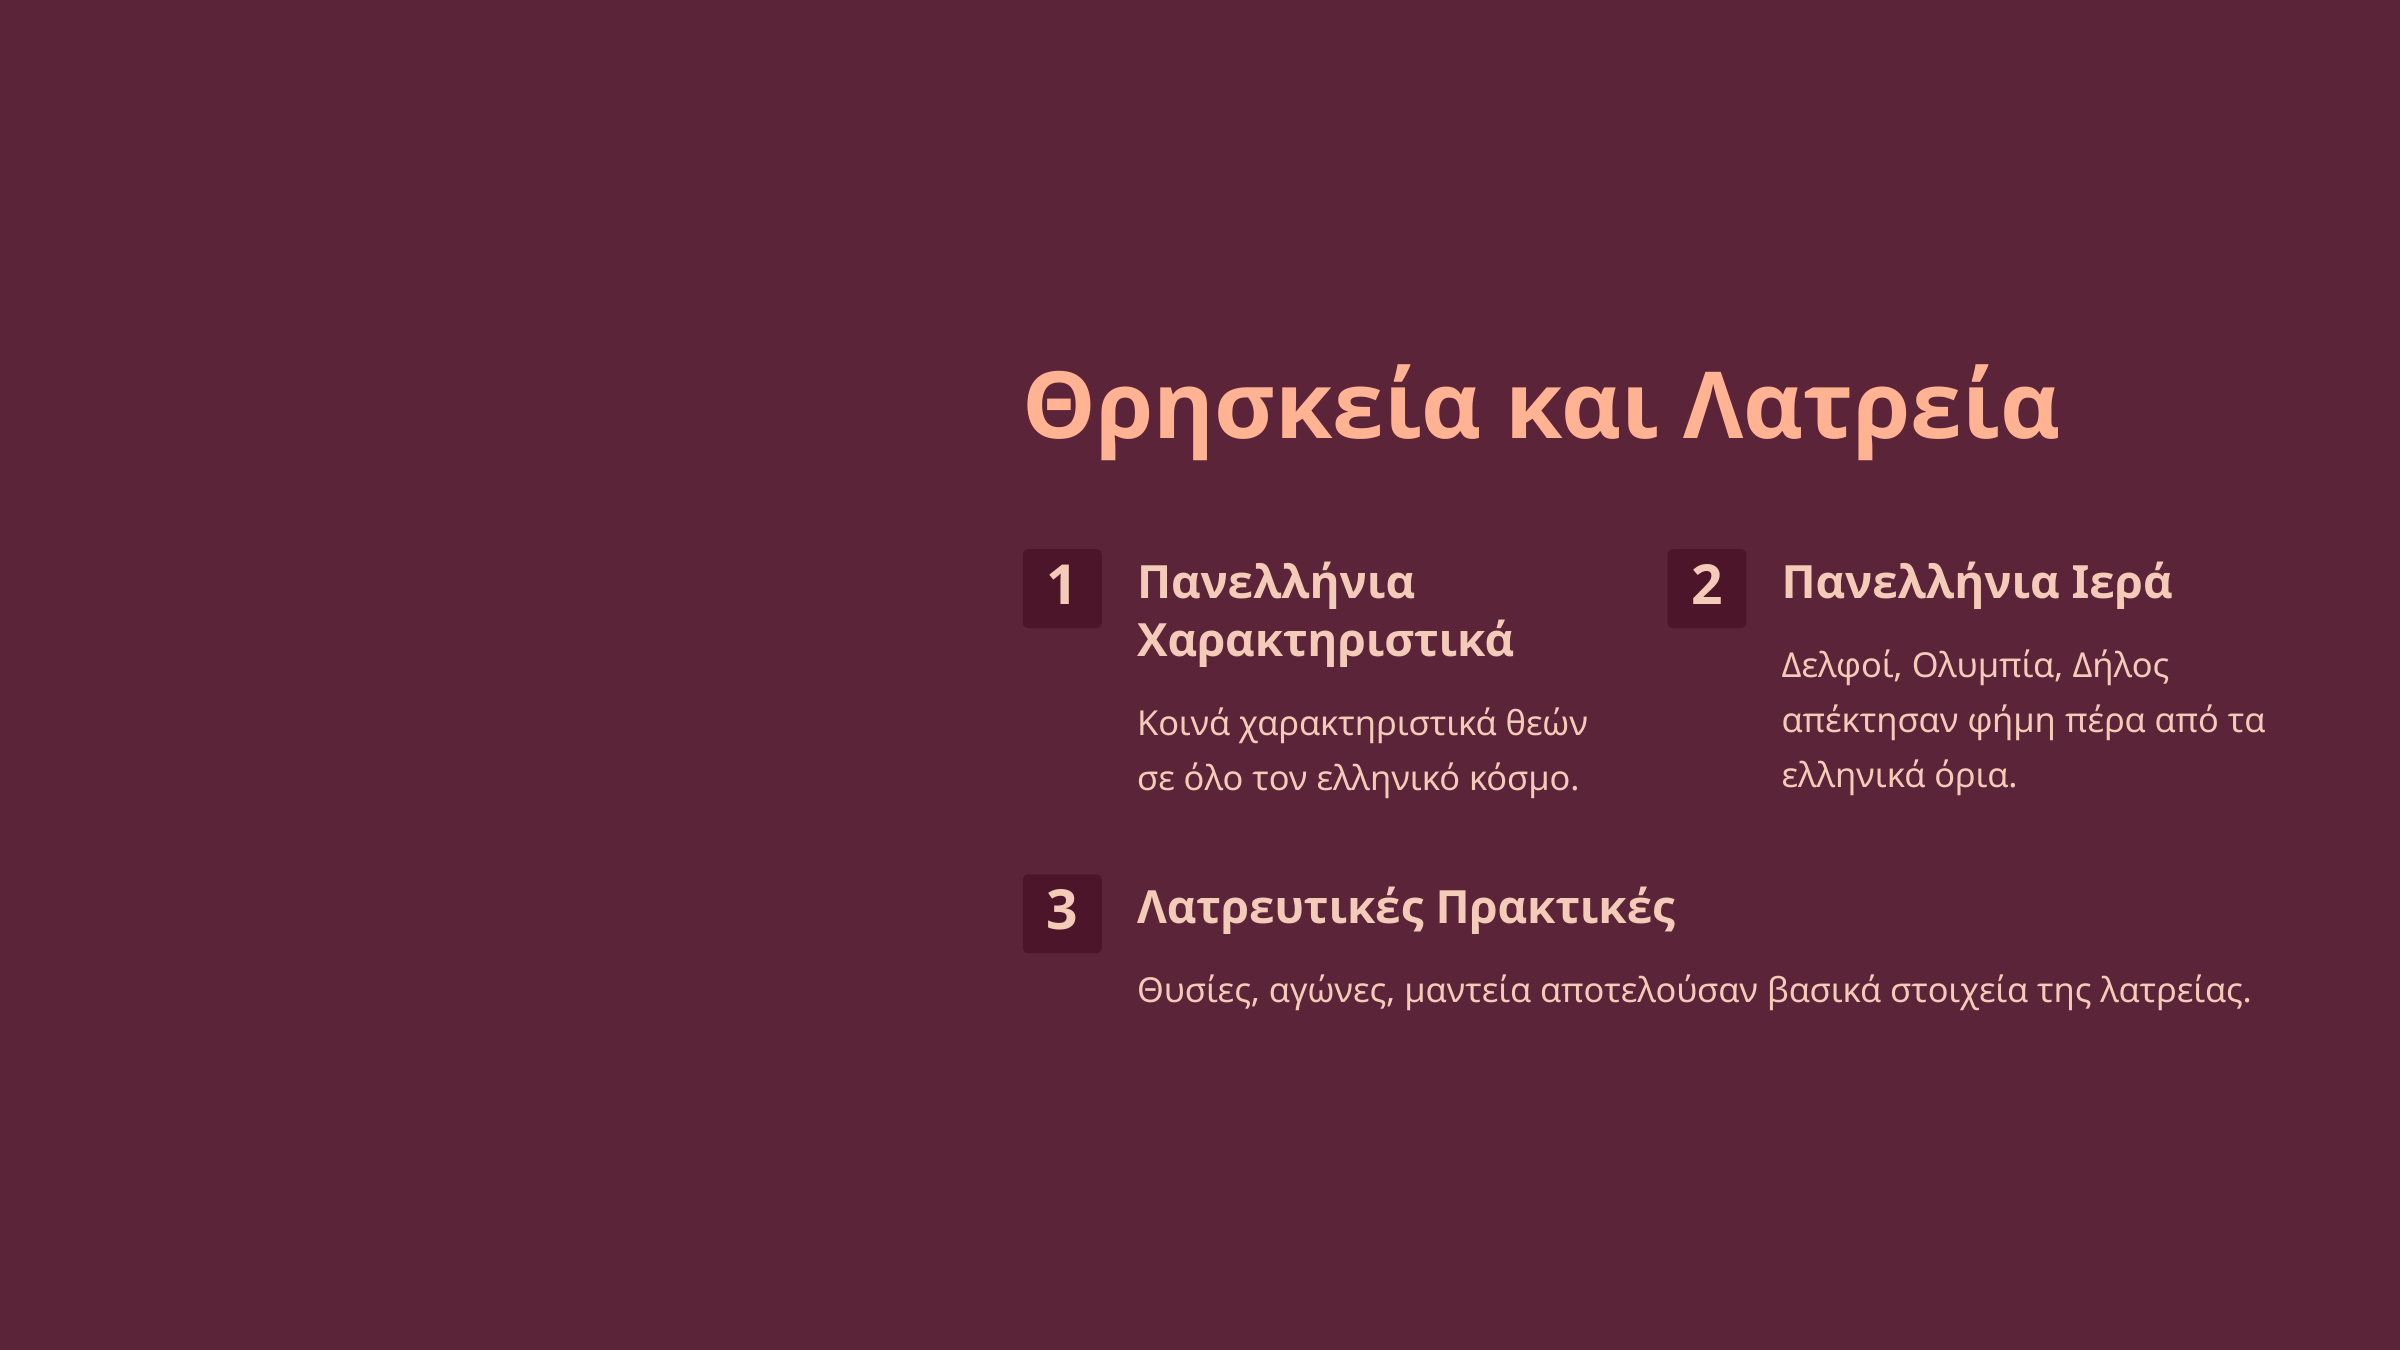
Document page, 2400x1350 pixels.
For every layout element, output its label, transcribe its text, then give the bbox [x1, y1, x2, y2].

text_box [1022, 549, 1102, 629]
text_box [1022, 874, 1102, 954]
text_box Πανελλήνια Ιερά [1781, 549, 2250, 608]
text_box Δελφοί, Ολυμπία, Δήλος απέκτησαν φήμη πέρα από τα ελληνικά όρια. [1781, 628, 2277, 798]
text_box 2 [1691, 560, 1723, 617]
text_box Πανελλήνια Χαρακτηριστικά [1136, 549, 1633, 667]
text_box Κοινά χαρακτηριστικά θεών σε όλο τον ελληνικό κόσμο. [1136, 687, 1633, 800]
text_box 3 [1045, 885, 1080, 942]
text_box 1 [1048, 560, 1077, 617]
text_box Θρησκεία και Λατρεία [1022, 339, 2010, 457]
text_box [1667, 549, 1747, 629]
text_box Λατρευτικές Πρακτικές [1136, 874, 1647, 933]
text_box Θυσίες, αγώνες, μαντεία αποτελούσαν βασικά στοιχεία της λατρείας. [1136, 953, 2277, 1010]
